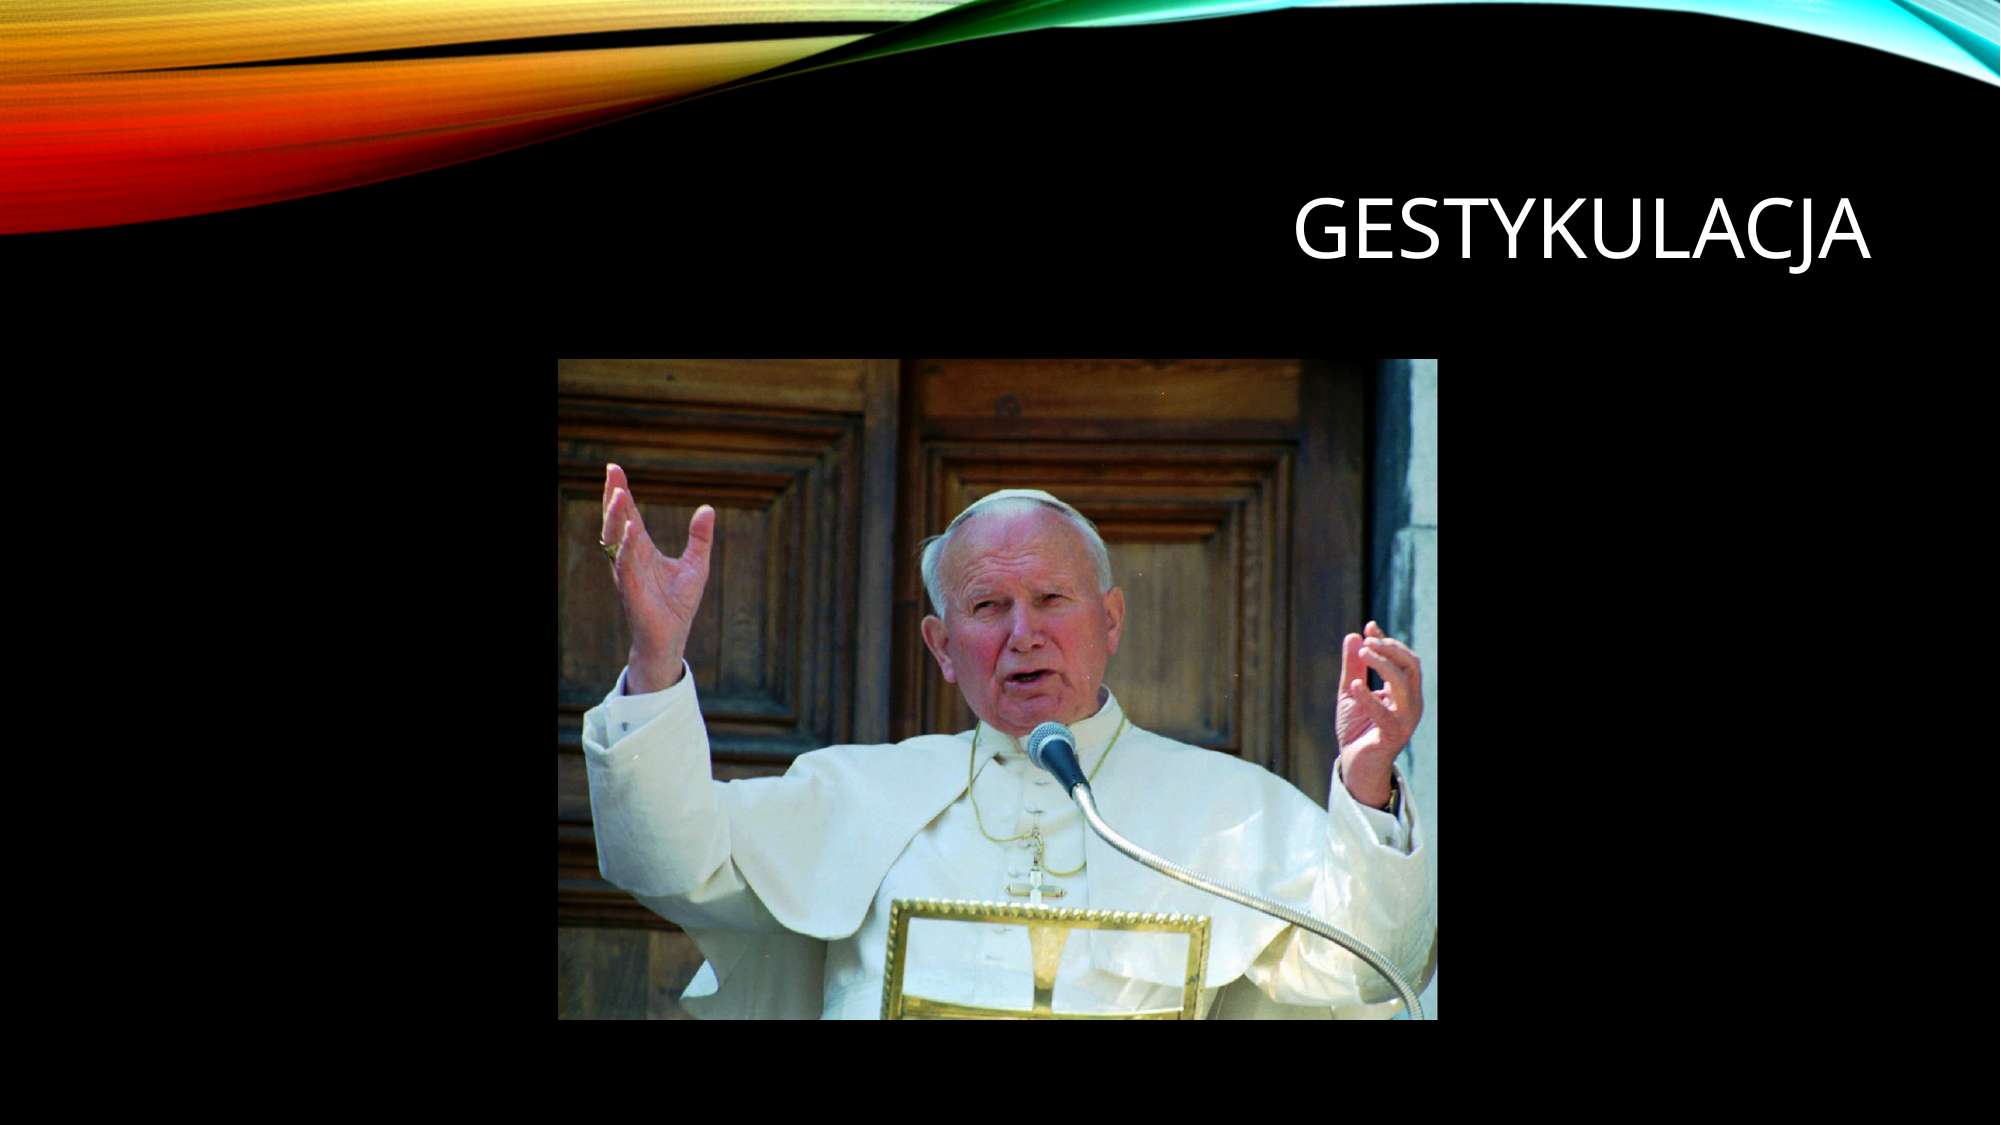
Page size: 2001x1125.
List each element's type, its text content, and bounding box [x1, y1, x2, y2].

title gestykulacja [474, 125, 1888, 338]
picture [0, 0, 2000, 237]
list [558, 359, 1442, 1021]
